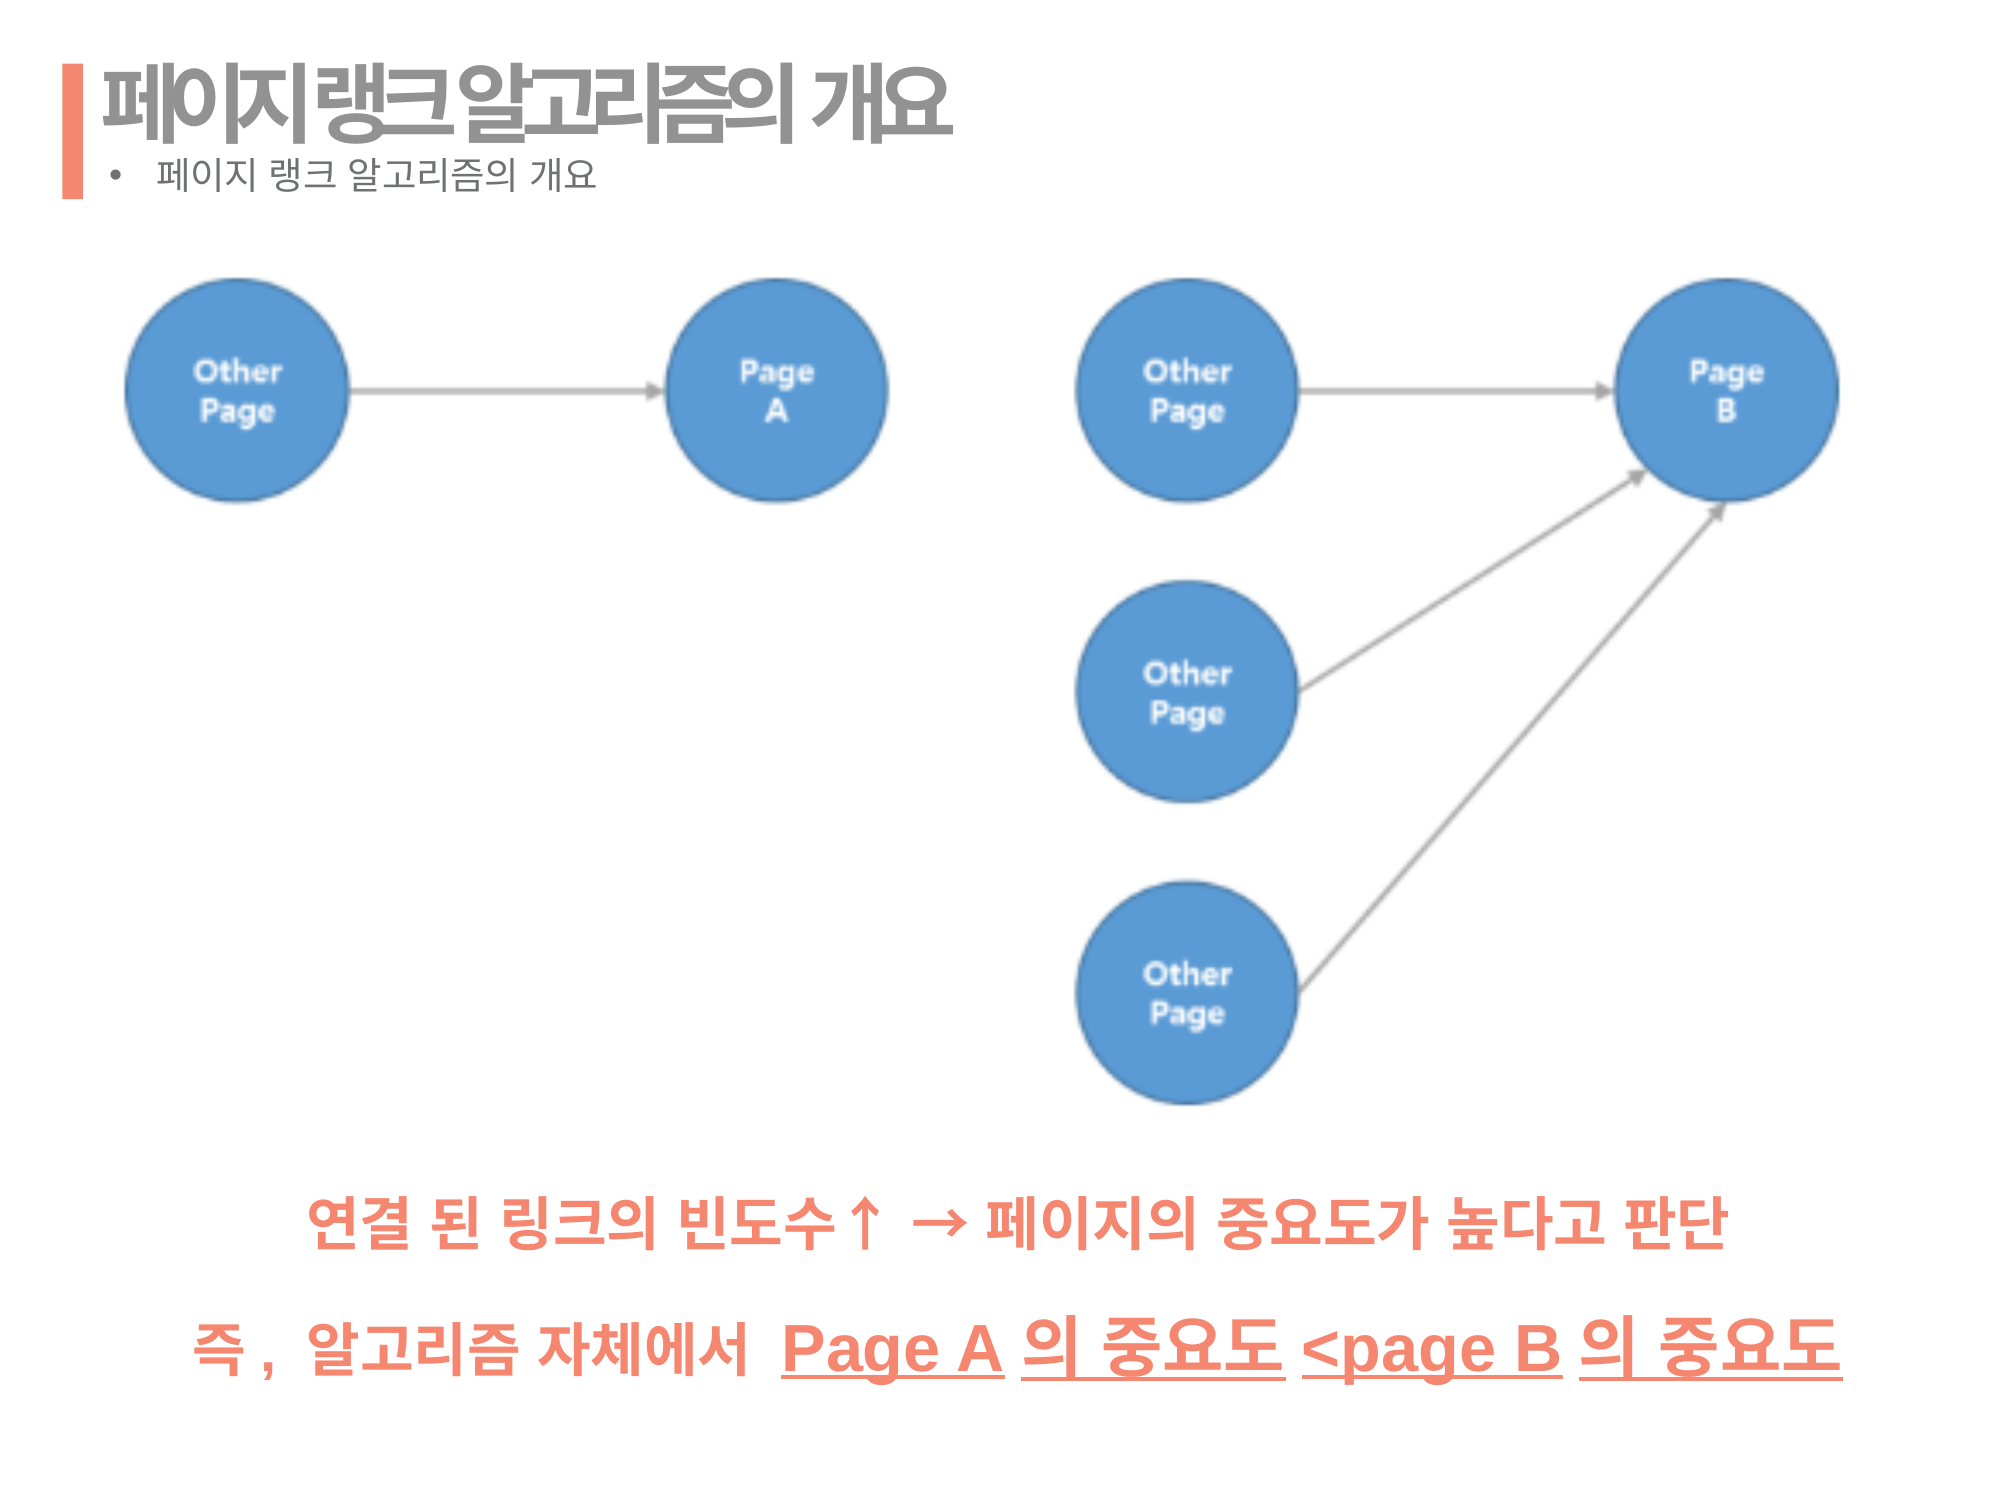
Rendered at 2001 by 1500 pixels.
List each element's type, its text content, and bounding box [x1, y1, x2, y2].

text_box 페이지 랭크 알고리즘의 개요 페이지 랭크 알고리즘의 개요 [98, 50, 1413, 197]
picture [95, 204, 1885, 1199]
text_box [62, 63, 83, 200]
text_box 연결 된 링크의 빈도수↑ → 페이지의 중요도가 높다고 판단 즉, 알고리즘 자체에서 Page A의 중요도<page B의 중요도 [155, 1207, 1882, 1393]
